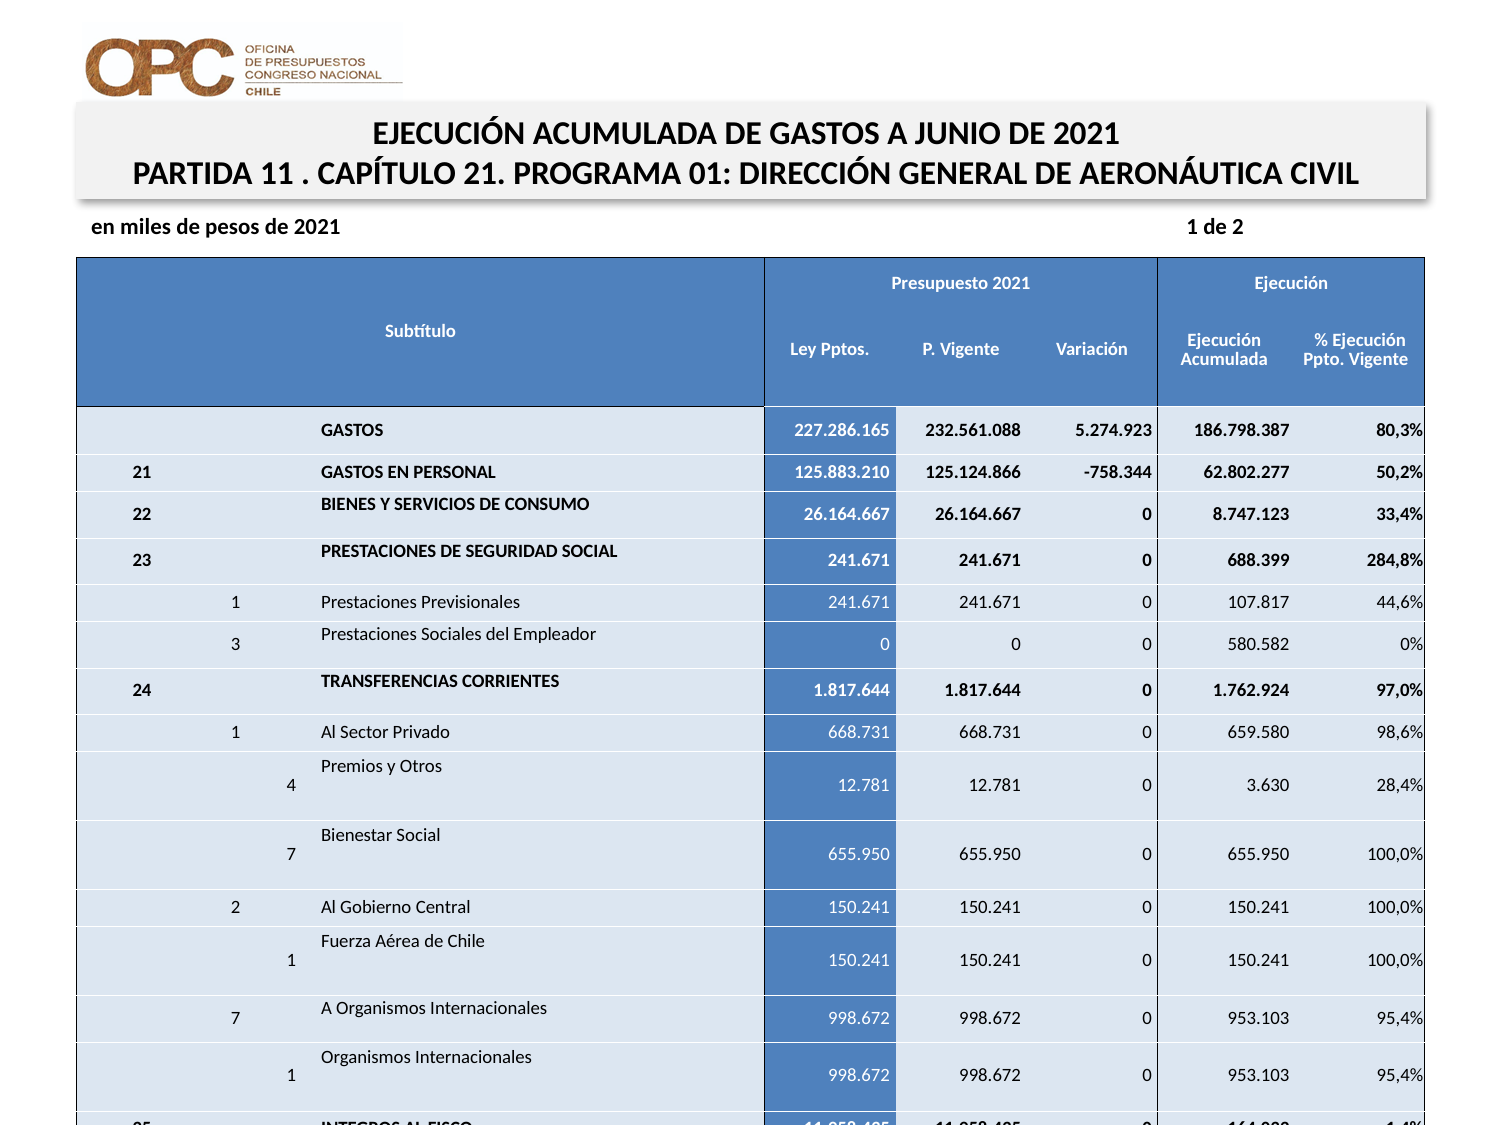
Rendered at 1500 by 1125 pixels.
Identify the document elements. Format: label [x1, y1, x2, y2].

table_header [77, 258, 764, 406]
table_cell [765, 622, 1157, 668]
table_cell [77, 622, 764, 668]
table_cell [765, 927, 1157, 995]
table_cell [765, 752, 1157, 820]
table_cell [77, 1043, 764, 1111]
table_cell [1158, 996, 1424, 1042]
table_cell [77, 996, 764, 1042]
table_cell [77, 669, 764, 714]
table_cell [1158, 455, 1424, 491]
table_cell [1158, 669, 1424, 714]
table_cell [1158, 622, 1424, 668]
table_cell [765, 1112, 1157, 1125]
table_cell [765, 455, 1157, 491]
table_header [1158, 258, 1424, 294]
table_cell [765, 492, 1157, 538]
table_cell [765, 669, 1157, 714]
table_cell [1158, 585, 1424, 621]
table_cell [1158, 492, 1424, 538]
table_cell [1158, 927, 1424, 995]
table_cell [77, 1112, 764, 1125]
table_cell [765, 1043, 1157, 1111]
table_cell [1158, 407, 1424, 454]
table_cell [1158, 715, 1424, 751]
table_cell [1158, 1112, 1424, 1125]
table_cell [77, 821, 764, 889]
picture [82, 22, 403, 102]
table_cell [765, 996, 1157, 1042]
table_cell [77, 455, 764, 491]
table_cell [77, 539, 764, 584]
table_cell [77, 715, 764, 751]
table_cell [1158, 294, 1424, 406]
table_cell [765, 407, 1157, 454]
table_cell [77, 585, 764, 621]
text_box [76, 102, 1425, 199]
text_box [76, 204, 1317, 242]
table_cell [1158, 539, 1424, 584]
table_cell [765, 539, 1157, 584]
table_cell [77, 752, 764, 820]
table_cell [77, 407, 764, 454]
table_header [765, 258, 1157, 294]
table_cell [1158, 752, 1424, 820]
table_cell [1158, 1043, 1424, 1111]
table_cell [765, 585, 1157, 621]
table_cell [765, 715, 1157, 751]
table_cell [1158, 821, 1424, 889]
table_cell [765, 294, 1157, 406]
table_cell [765, 821, 1157, 889]
table_cell [77, 927, 764, 995]
table_cell [1158, 890, 1424, 926]
table_cell [77, 492, 764, 538]
table_cell [77, 890, 764, 926]
table_cell [765, 890, 1157, 926]
